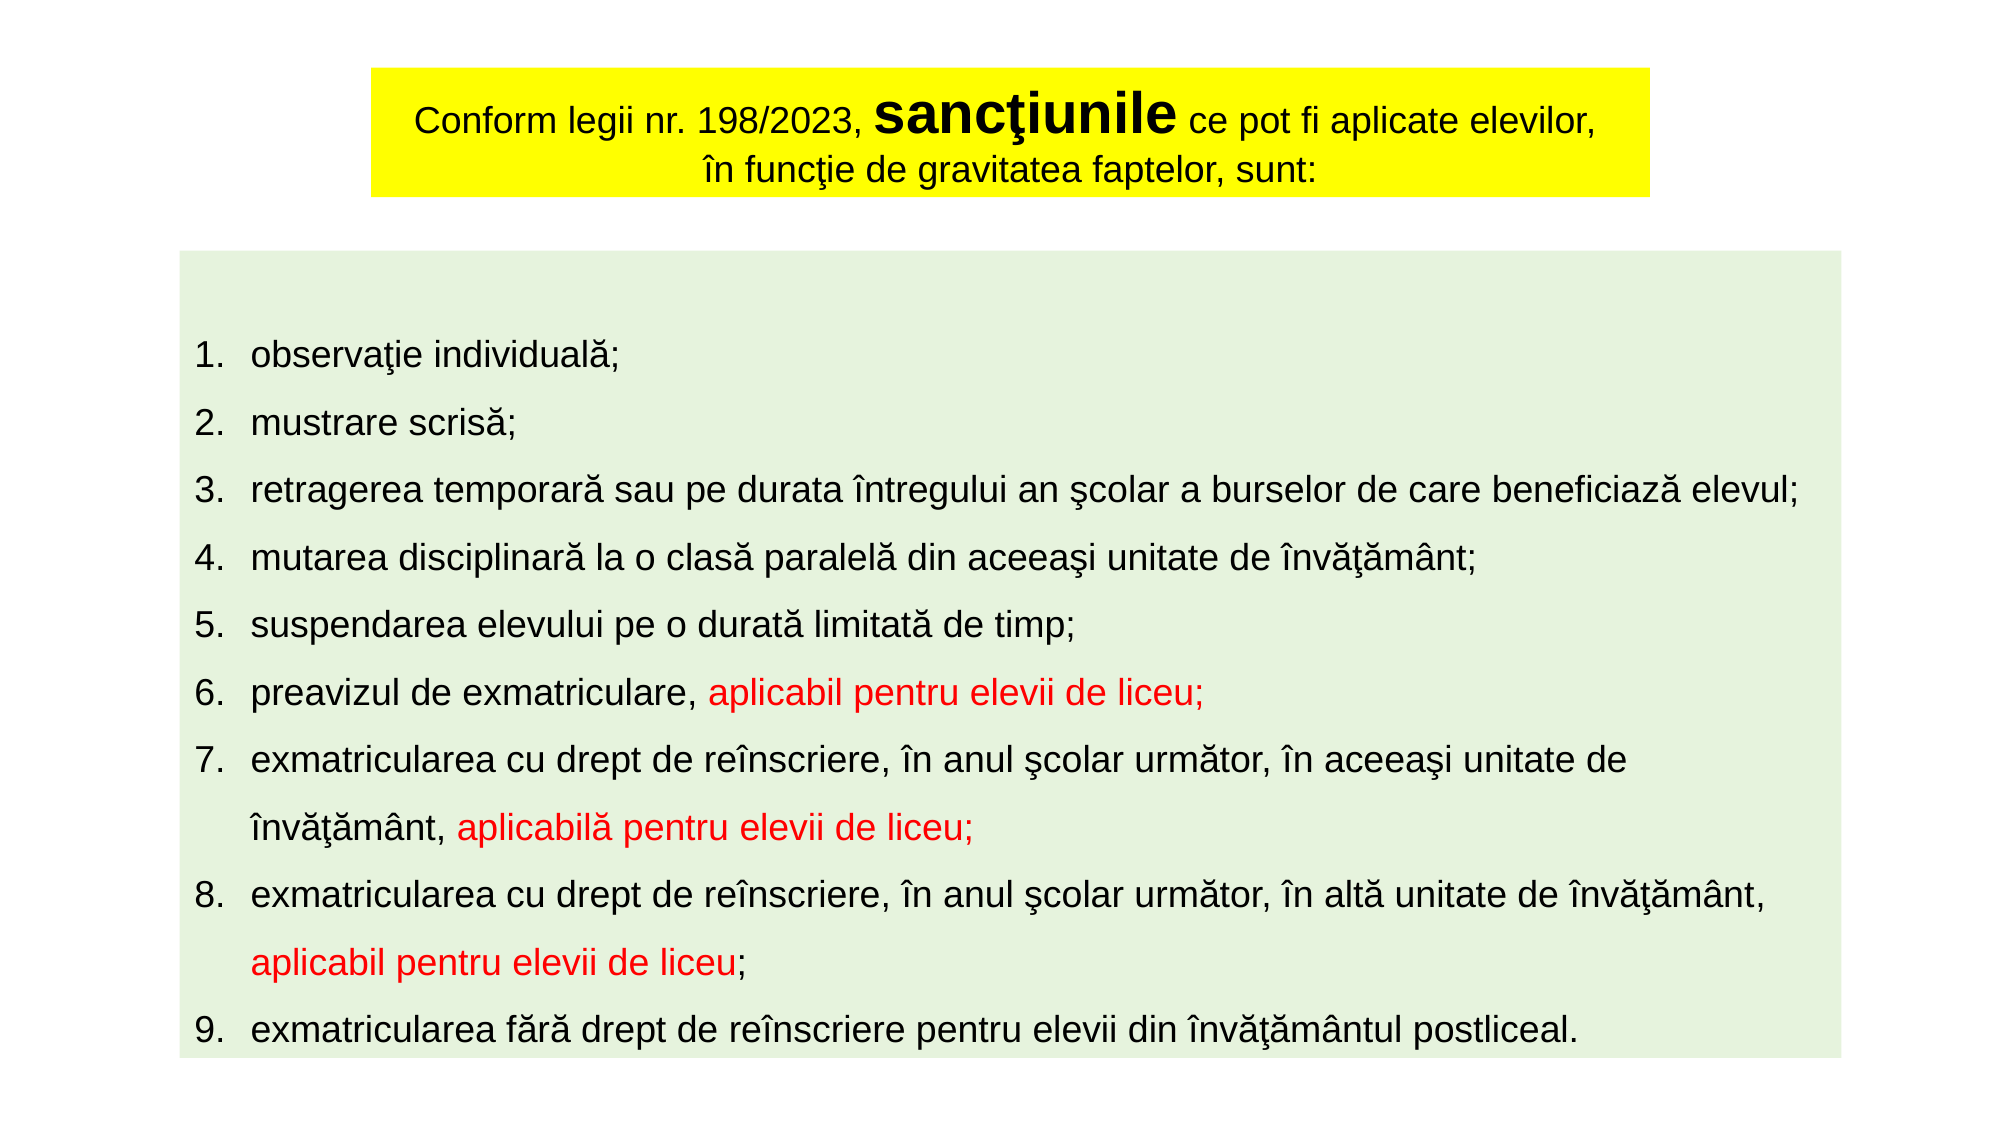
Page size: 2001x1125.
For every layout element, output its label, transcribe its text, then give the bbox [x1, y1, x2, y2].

text_box Conform legii nr. 198/2023, sancţiunile ce pot fi aplicate elevilor, în funcţie de gravitatea faptelor, sunt: [371, 67, 1650, 198]
text_box observaţie individuală; mustrare scrisă; retragerea temporară sau pe durata întregului an şcolar a burselor de care beneficiază elevul; mutarea disciplinară la o clasă paralelă din aceeaşi unitate de învăţământ; suspendarea elevului pe o durată limitată de timp; preavizul de exmatriculare, aplicabil pentru elevii de liceu; exmatricularea cu drept de reînscriere, în anul şcolar următor, în aceeaşi unitate de învăţământ, aplicabilă pentru elevii de liceu; exmatricularea cu drept de reînscriere, în anul şcolar următor, în altă unitate de învăţământ, aplicabil pentru elevii de liceu; exmatricularea fără drept de reînscriere pentru elevii din învăţământul postliceal. [179, 250, 1842, 1058]
